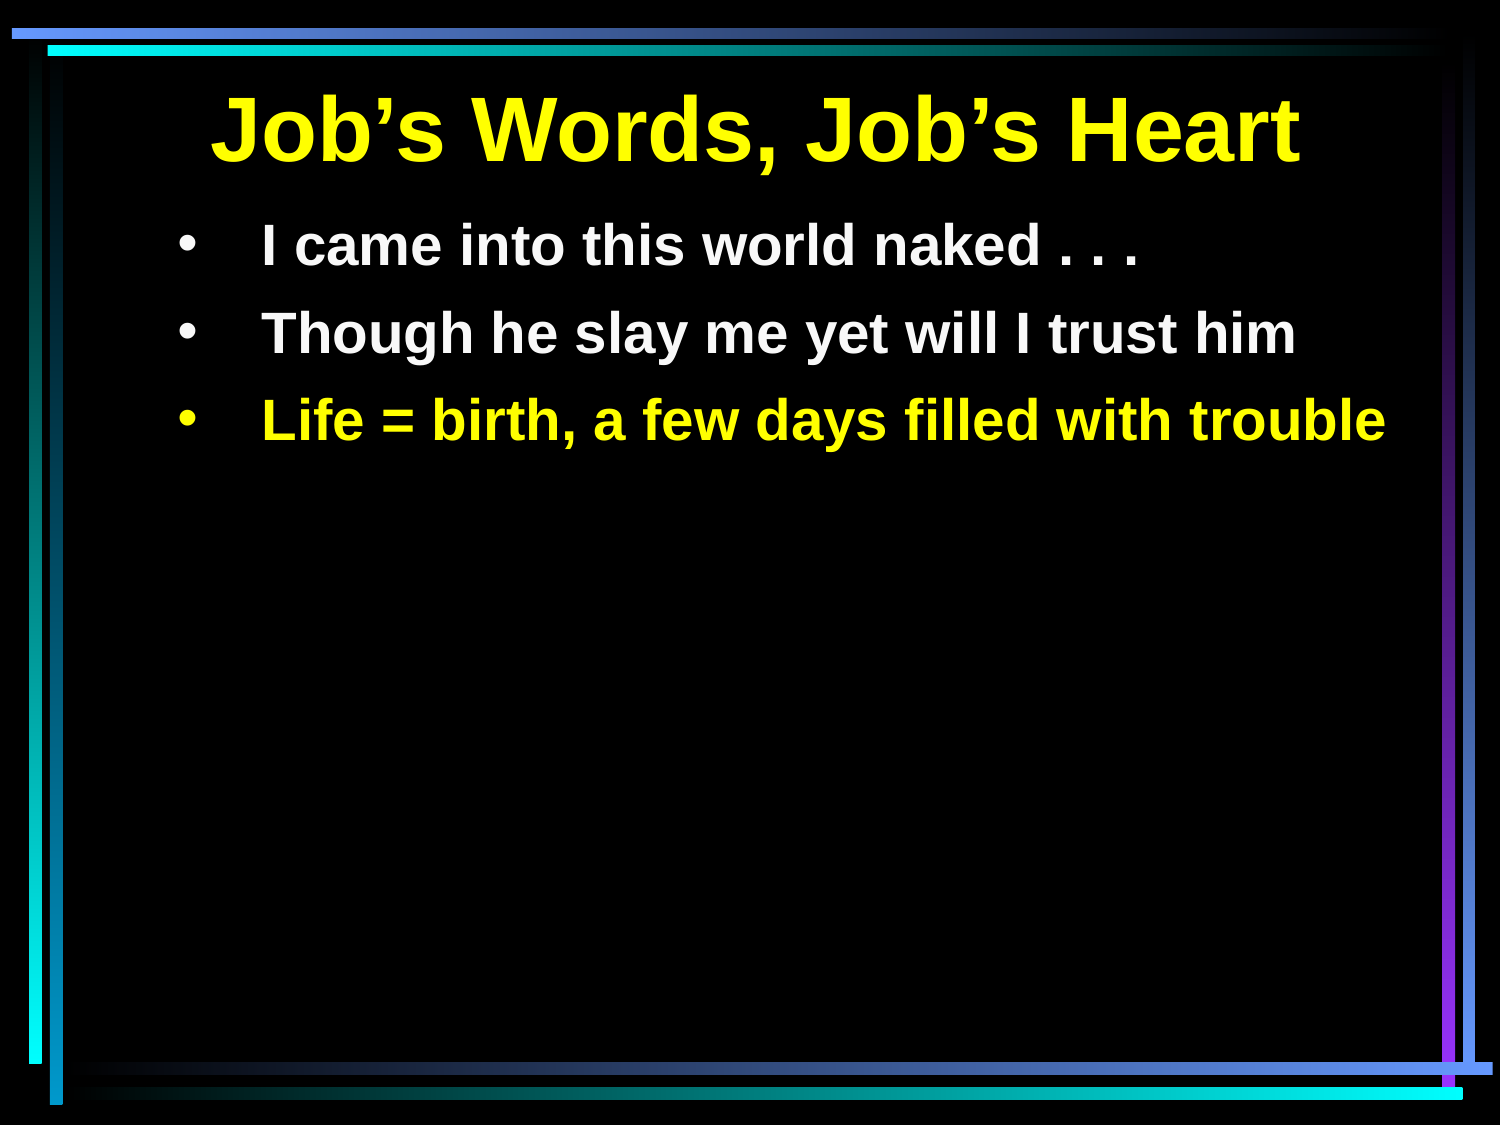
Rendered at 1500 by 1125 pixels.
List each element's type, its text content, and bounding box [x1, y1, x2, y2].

text_box Job’s Words, Job’s Heart I came into this world naked . . . Though he slay me yet will I trust him Life = birth, a few days filled with trouble [87, 62, 1425, 460]
